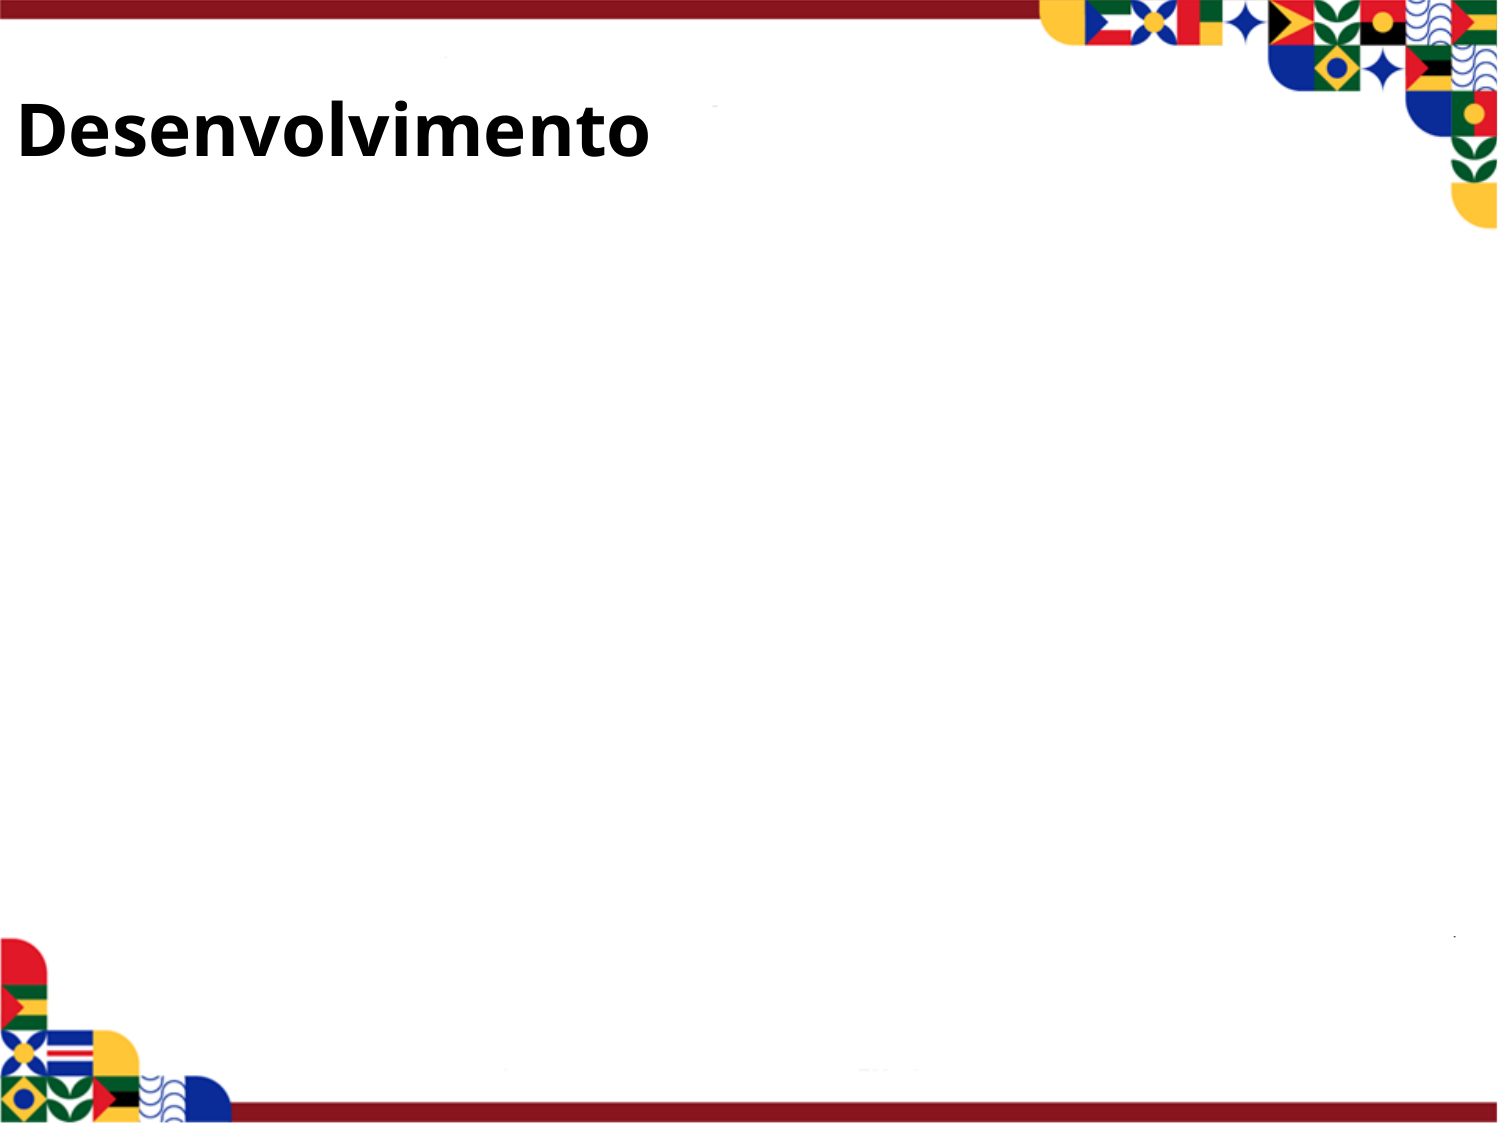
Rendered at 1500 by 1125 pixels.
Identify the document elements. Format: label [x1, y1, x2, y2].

picture [0, 936, 1498, 1125]
picture [0, 0, 1498, 242]
